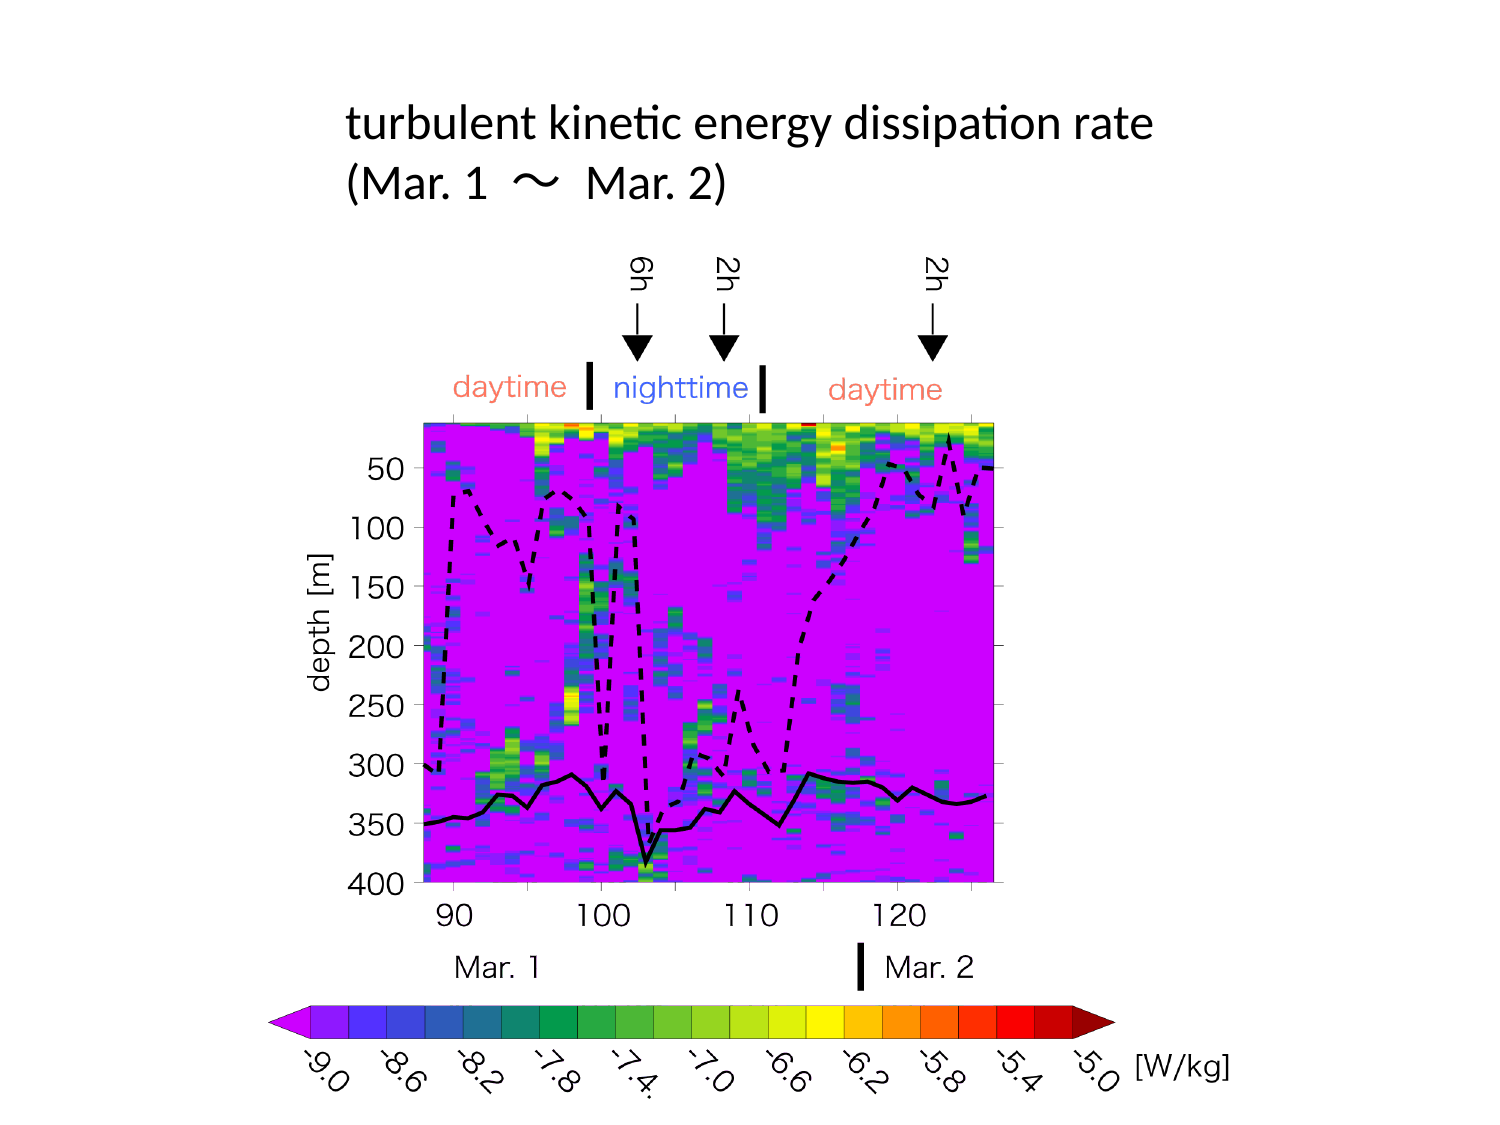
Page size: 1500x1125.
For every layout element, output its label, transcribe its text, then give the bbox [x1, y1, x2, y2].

text_box turbulent kinetic energy dissipation rate (Mar. 1 〜 Mar. 2) [330, 82, 1170, 217]
picture [268, 255, 1232, 1109]
